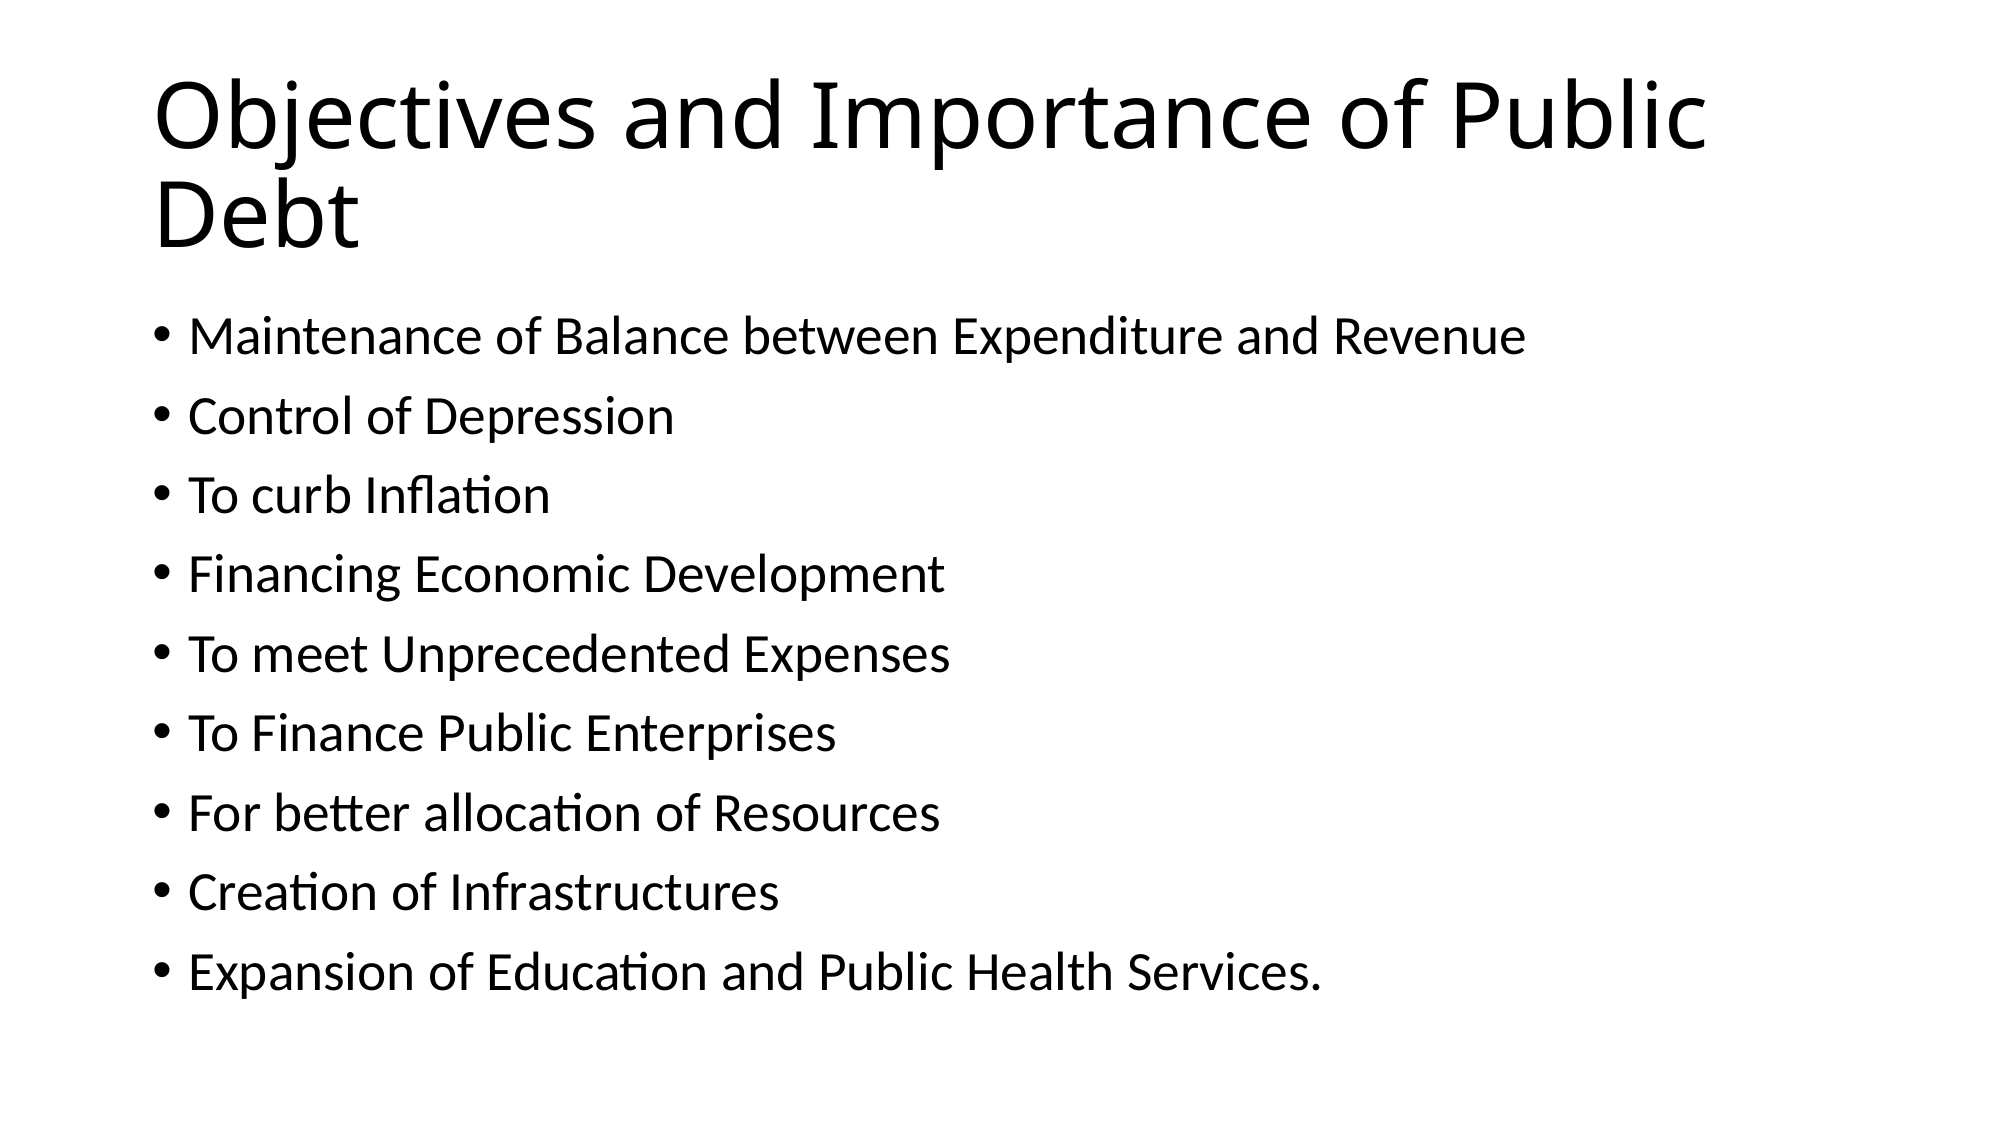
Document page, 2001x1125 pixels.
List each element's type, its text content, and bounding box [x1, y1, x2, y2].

list Maintenance of Balance between Expenditure and Revenue Control of Depression To curb Inflation Financing Economic Development To meet Unprecedented Expenses To Finance Public Enterprises For better allocation of Resources Creation of Infrastructures Expansion of Education and Public Health Services. [137, 299, 1863, 1014]
title Objectives and Importance of Public Debt [137, 59, 1863, 278]
